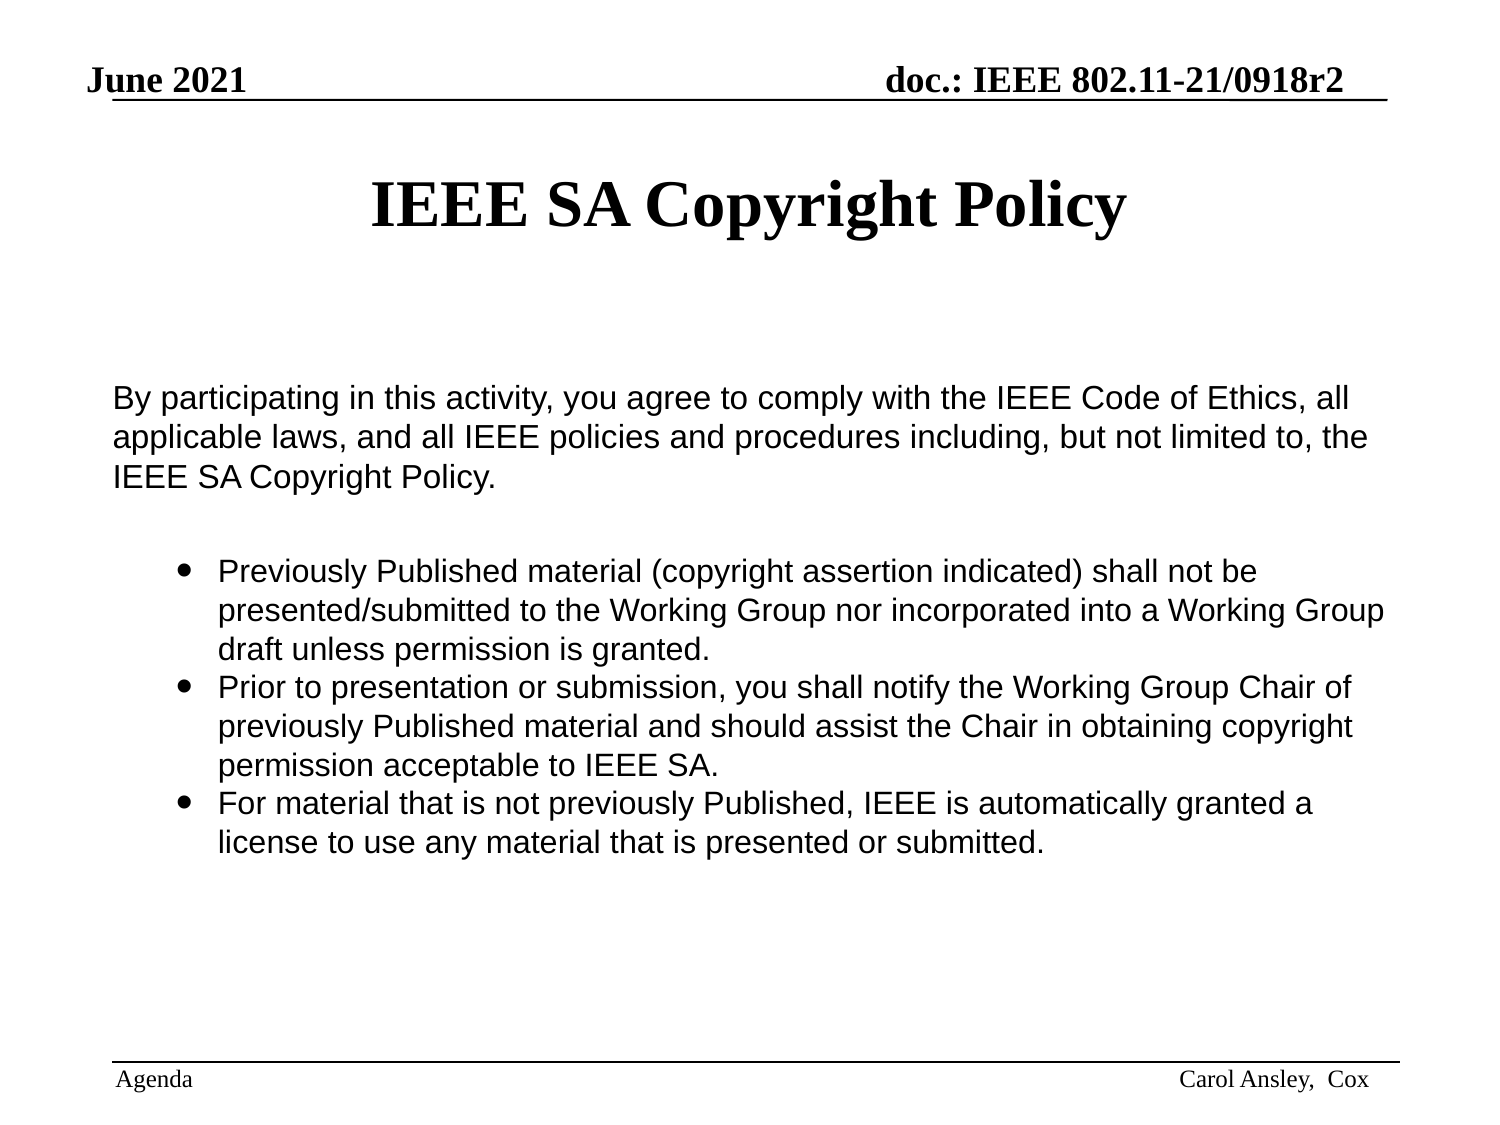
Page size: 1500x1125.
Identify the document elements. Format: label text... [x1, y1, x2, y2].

title IEEE SA Copyright Policy [111, 111, 1388, 288]
list By participating in this activity, you agree to comply with the IEEE Code of Ethics, all applicable laws, and all IEEE policies and procedures including, but not limited to, the IEEE SA Copyright Policy. Previously Published material (copyright assertion indicated) shall not be presented/submitted to the Working Group nor incorporated into a Working Group draft unless permission is granted. Prior to presentation or submission, you shall notify the Working Group Chair of previously Published material and should assist the Chair in obtaining copyright permission acceptable to IEEE SA. For material that is not previously Published, IEEE is automatically granted a license to use any material that is presented or submitted. [111, 299, 1388, 1001]
